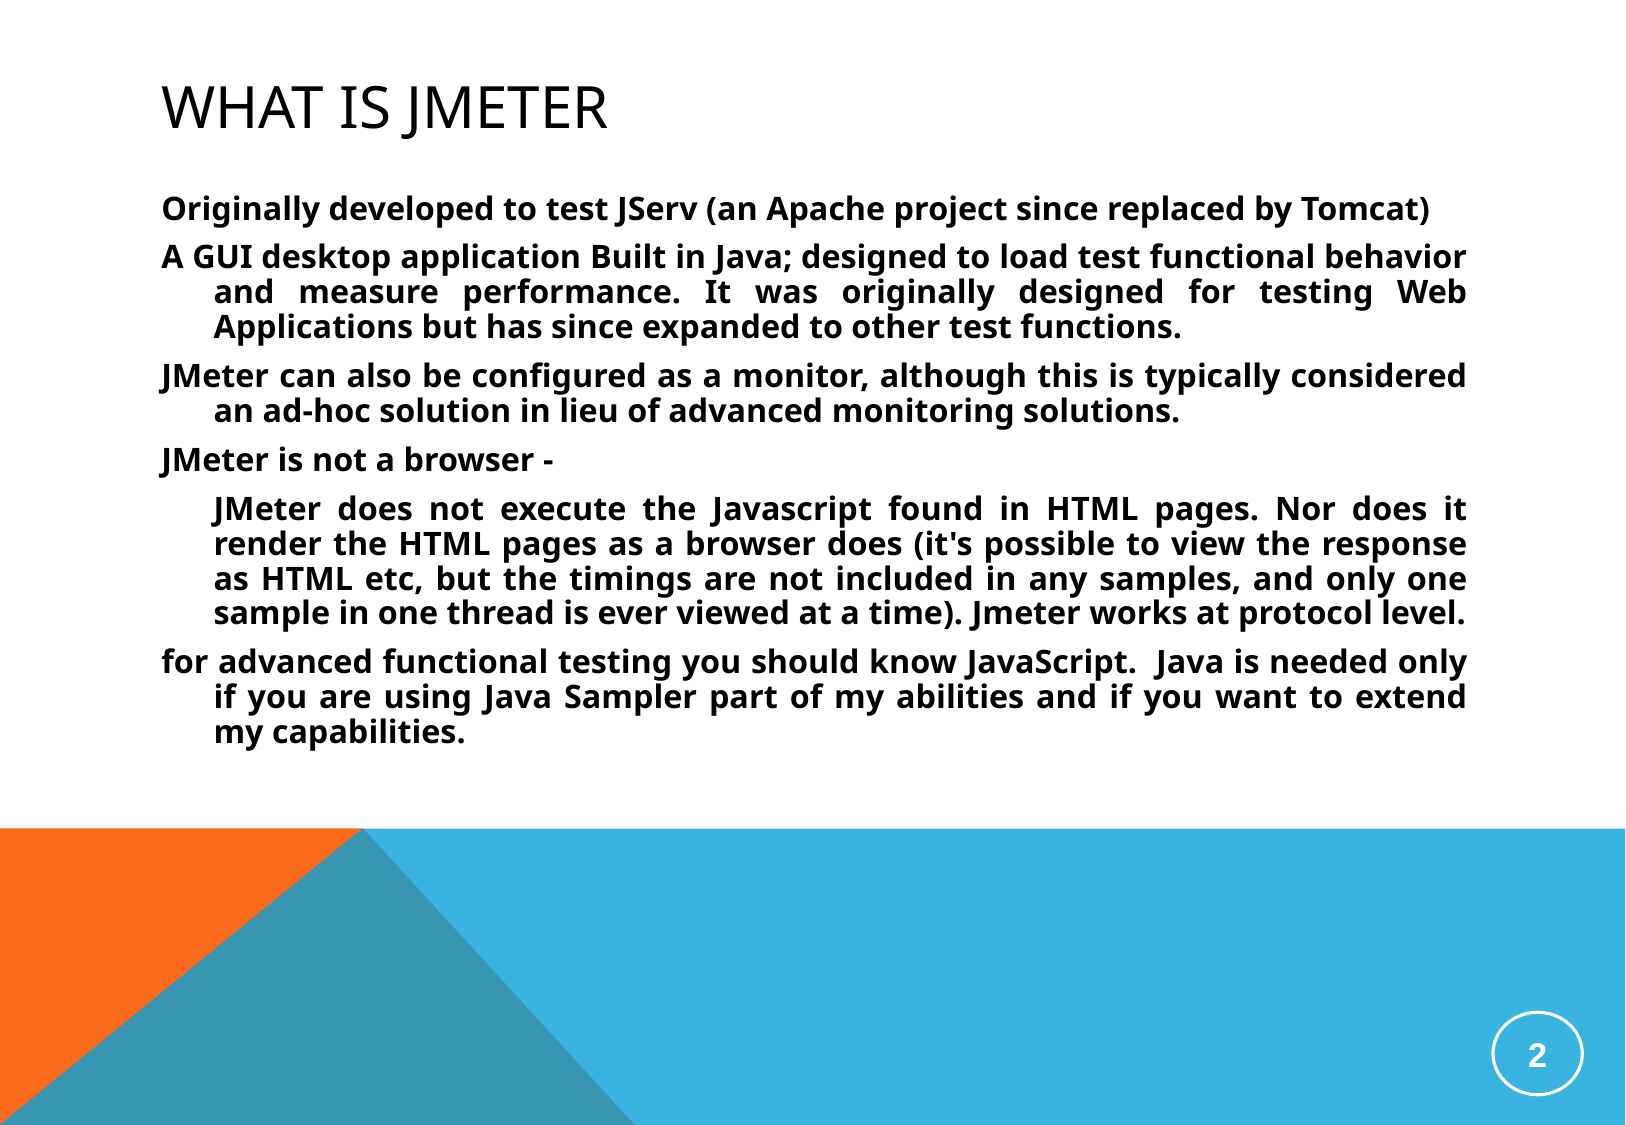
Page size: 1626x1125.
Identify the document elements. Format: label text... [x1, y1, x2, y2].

slide_number 2 [1491, 1010, 1584, 1097]
title What is JMeter [146, 60, 1483, 150]
list Originally developed to test JServ (an Apache project since replaced by Tomcat) A GUI desktop application Built in Java; designed to load test functional behavior and measure performance. It was originally designed for testing Web Applications but has since expanded to other test functions. JMeter can also be configured as a monitor, although this is typically considered an ad-hoc solution in lieu of advanced monitoring solutions. JMeter is not a browser - JMeter does not execute the Javascript found in HTML pages. Nor does it render the HTML pages as a browser does (it's possible to view the response as HTML etc, but the timings are not included in any samples, and only one sample in one thread is ever viewed at a time). Jmeter works at protocol level. for advanced functional testing you should know JavaScript. Java is needed only if you are using Java Sampler part of my abilities and if you want to extend my capabilities. [146, 180, 1483, 768]
